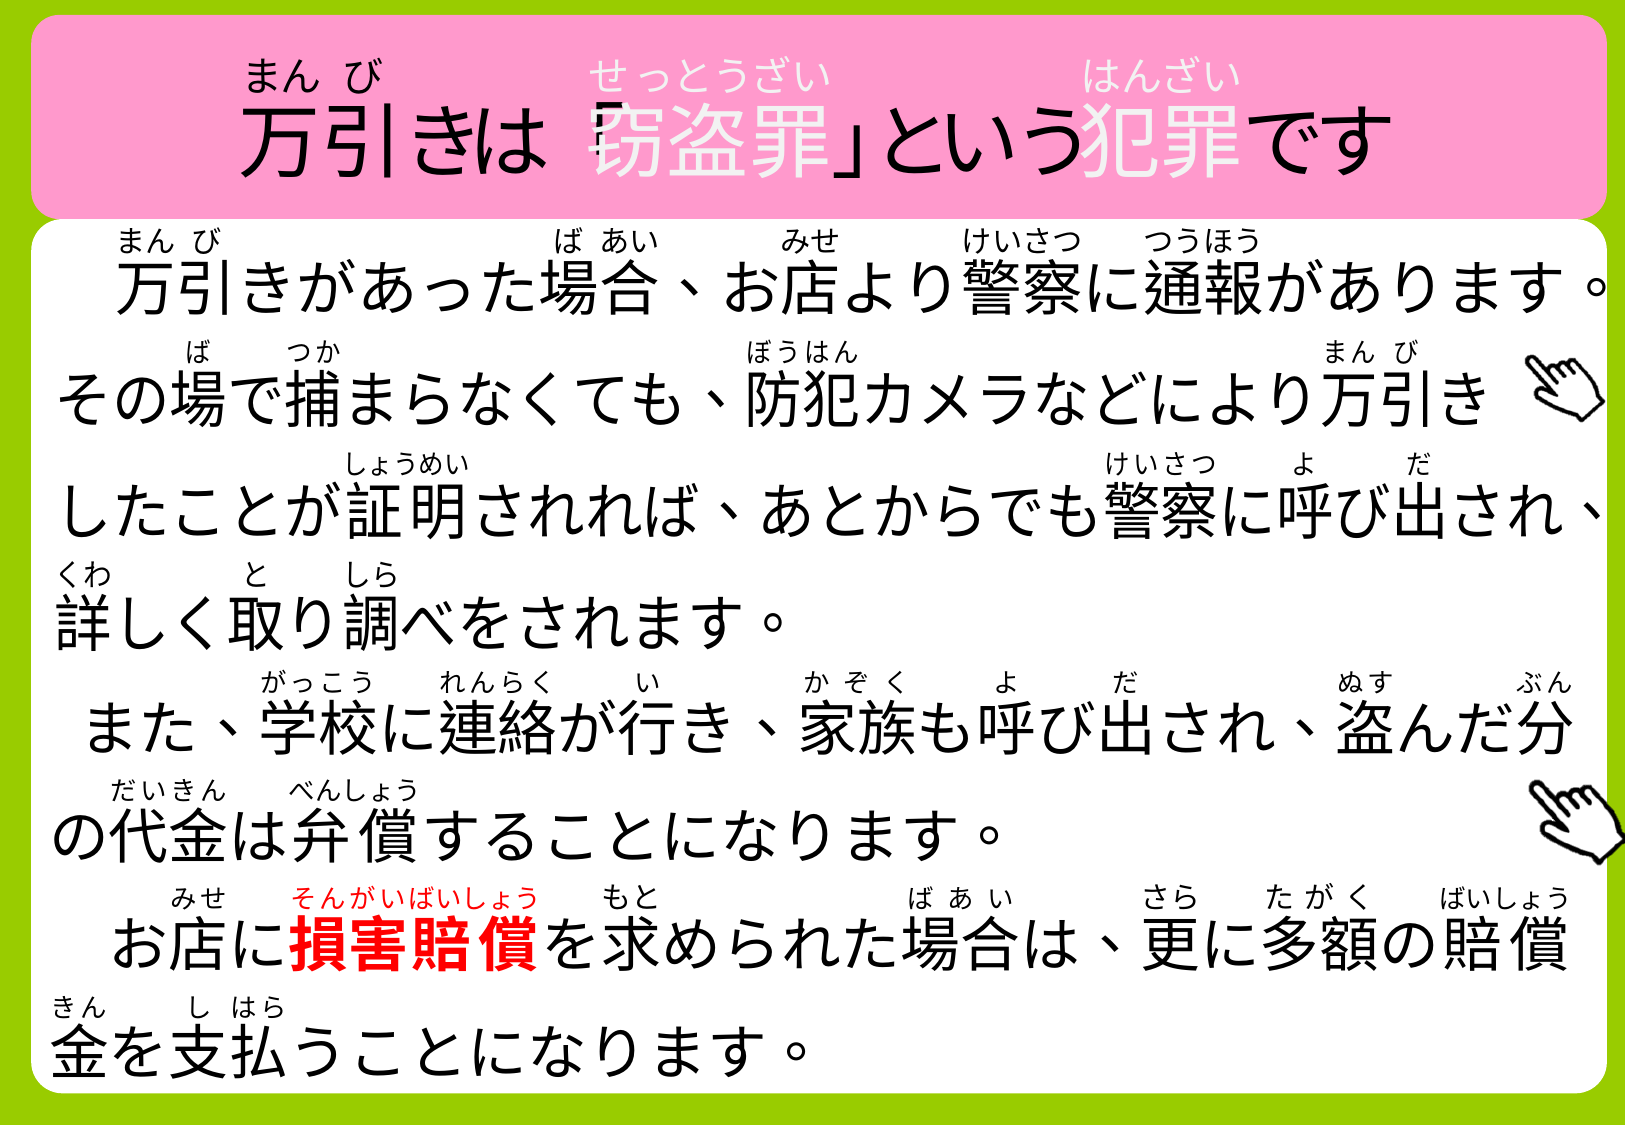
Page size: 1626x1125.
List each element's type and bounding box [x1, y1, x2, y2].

text_box [30, 13, 1608, 219]
text_box [85, 214, 1625, 333]
text_box [145, 49, 1480, 214]
text_box [1596, 878, 1608, 1088]
text_box [54, 333, 1625, 744]
text_box [1596, 744, 1608, 753]
picture [1510, 753, 1625, 878]
picture [1510, 333, 1613, 433]
text_box [30, 218, 85, 1092]
text_box [49, 664, 1596, 1125]
